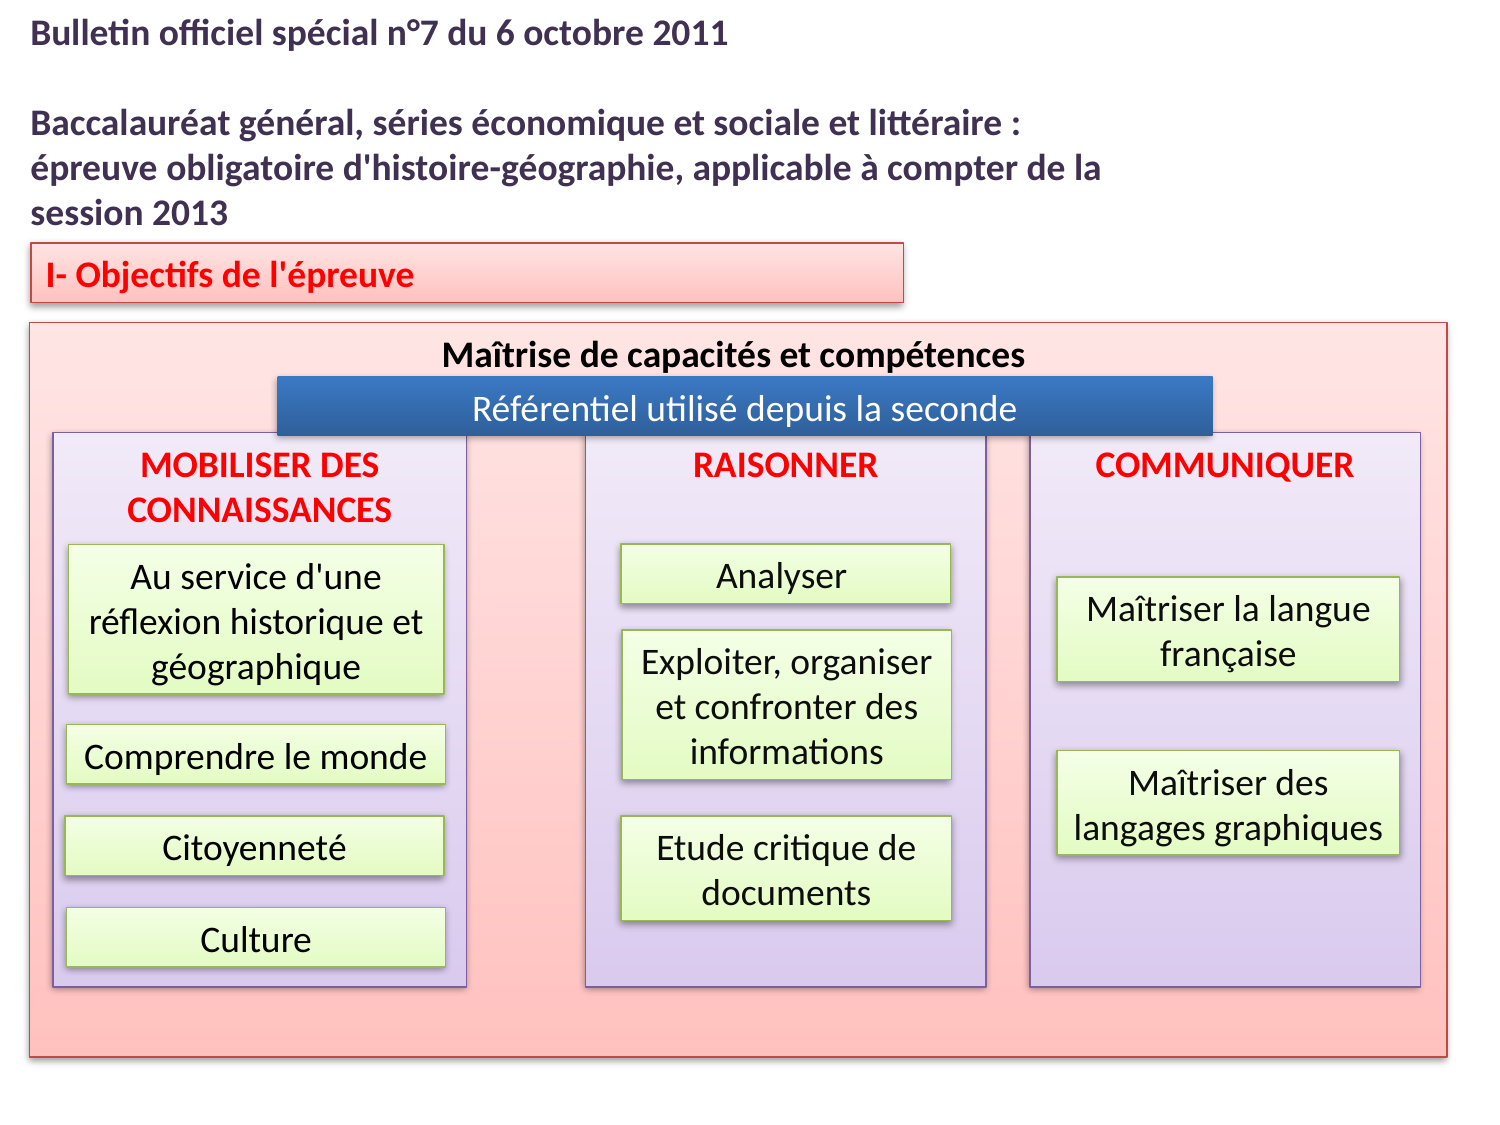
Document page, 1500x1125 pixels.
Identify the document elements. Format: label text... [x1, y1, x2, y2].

text_box Etude critique de documents [620, 815, 952, 921]
text_box Au service d'une réflexion historique et géographique [68, 544, 445, 695]
text_box Analyser [620, 543, 951, 604]
text_box I- Objectifs de l'épreuve [30, 242, 904, 303]
text_box Exploiter, organiser et confronter des informations [621, 629, 952, 780]
text_box Bulletin officiel spécial n°7 du 6 octobre 2011 Baccalauréat général, séries économique et sociale et littéraire : épreuve obligatoire d'histoire-géographie, applicable à compter de la session 2013 [15, 0, 1138, 241]
text_box Maîtriser des langages graphiques [1056, 750, 1400, 856]
text_box Comprendre le monde [66, 724, 446, 785]
text_box Maîtriser la langue française [1056, 576, 1400, 682]
text_box MOBILISER DES CONNAISSANCES [52, 432, 467, 988]
text_box RAISONNER [585, 444, 987, 988]
text_box COMMUNIQUER [1029, 432, 1421, 988]
text_box Citoyenneté [64, 815, 445, 876]
text_box Référentiel utilisé depuis la seconde [277, 376, 1213, 436]
text_box Culture [66, 907, 446, 968]
text_box Maîtrise de capacités et compétences [29, 322, 1448, 1058]
